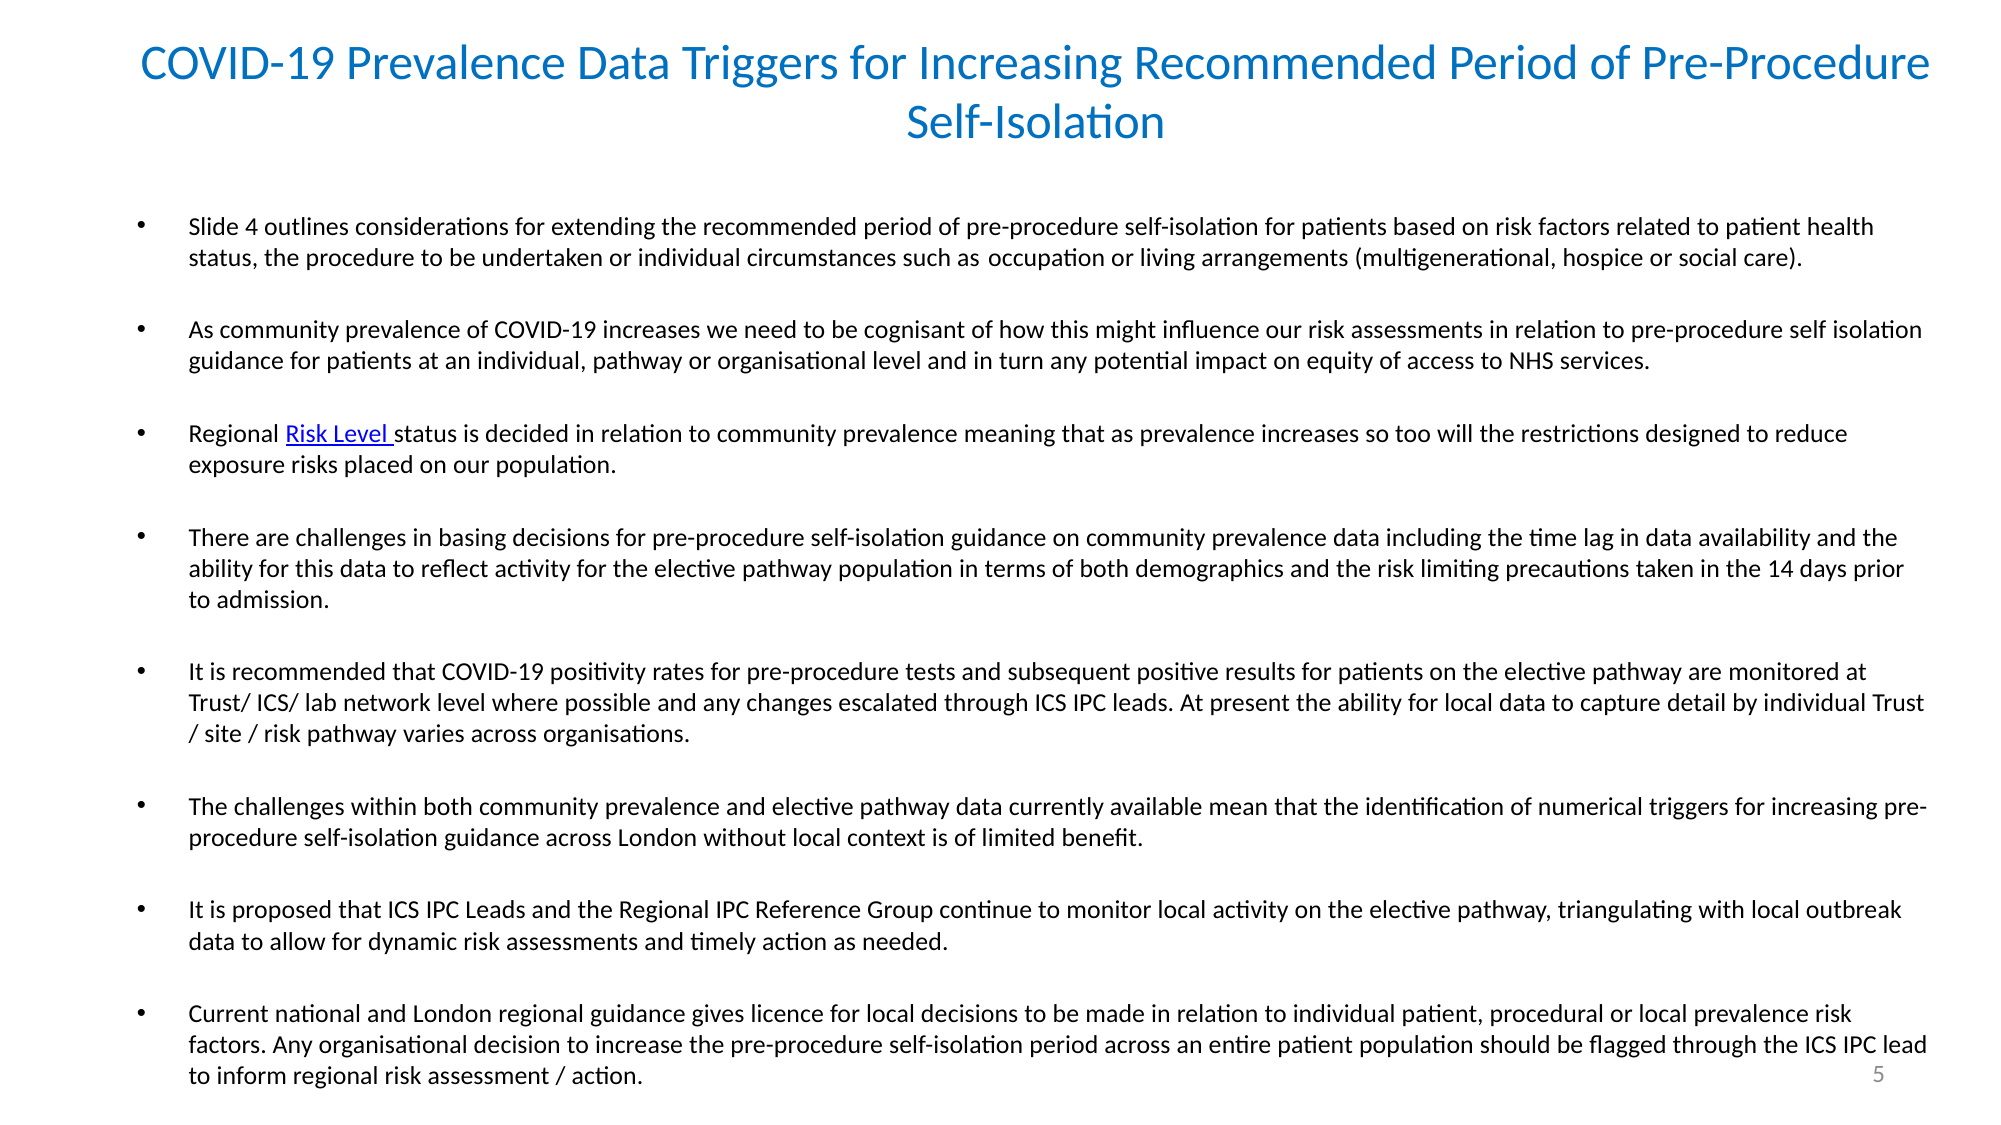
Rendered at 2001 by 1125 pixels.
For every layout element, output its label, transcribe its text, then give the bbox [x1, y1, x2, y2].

slide_number 5 [1433, 1042, 1900, 1103]
title COVID-19 Prevalence Data Triggers for Increasing Recommended Period of Pre-Procedure Self-Isolation [121, 22, 1950, 157]
list Slide 4 outlines considerations for extending the recommended period of pre-procedure self-isolation for patients based on risk factors related to patient health status, the procedure to be undertaken or individual circumstances such as occupation or living arrangements (multigenerational, hospice or social care). As community prevalence of COVID-19 increases we need to be cognisant of how this might influence our risk assessments in relation to pre-procedure self isolation guidance for patients at an individual, pathway or organisational level and in turn any potential impact on equity of access to NHS services. Regional Risk Level status is decided in relation to community prevalence meaning that as prevalence increases so too will the restrictions designed to reduce exposure risks placed on our population. There are challenges in basing decisions for pre-procedure self-isolation guidance on community prevalence data including the time lag in data availability and the ability for this data to reflect activity for the elective pathway population in terms of both demographics and the risk limiting precautions taken in the 14 days prior to admission. It is recommended that COVID-19 positivity rates for pre-procedure tests and subsequent positive results for patients on the elective pathway are monitored at Trust/ ICS/ lab network level where possible and any changes escalated through ICS IPC leads. At present the ability for local data to capture detail by individual Trust / site / risk pathway varies across organisations. The challenges within both community prevalence and elective pathway data currently available mean that the identification of numerical triggers for increasing pre-procedure self-isolation guidance across London without local context is of limited benefit. It is proposed that ICS IPC Leads and the Regional IPC Reference Group continue to monitor local activity on the elective pathway, triangulating with local outbreak data to allow for dynamic risk assessments and timely action as needed. Current national and London regional guidance gives licence for local decisions to be made in relation to individual patient, procedural or local prevalence risk factors. Any organisational decision to increase the pre-procedure self-isolation period across an entire patient population should be flagged through the ICS IPC lead to inform regional risk assessment / action. [121, 201, 1950, 1103]
